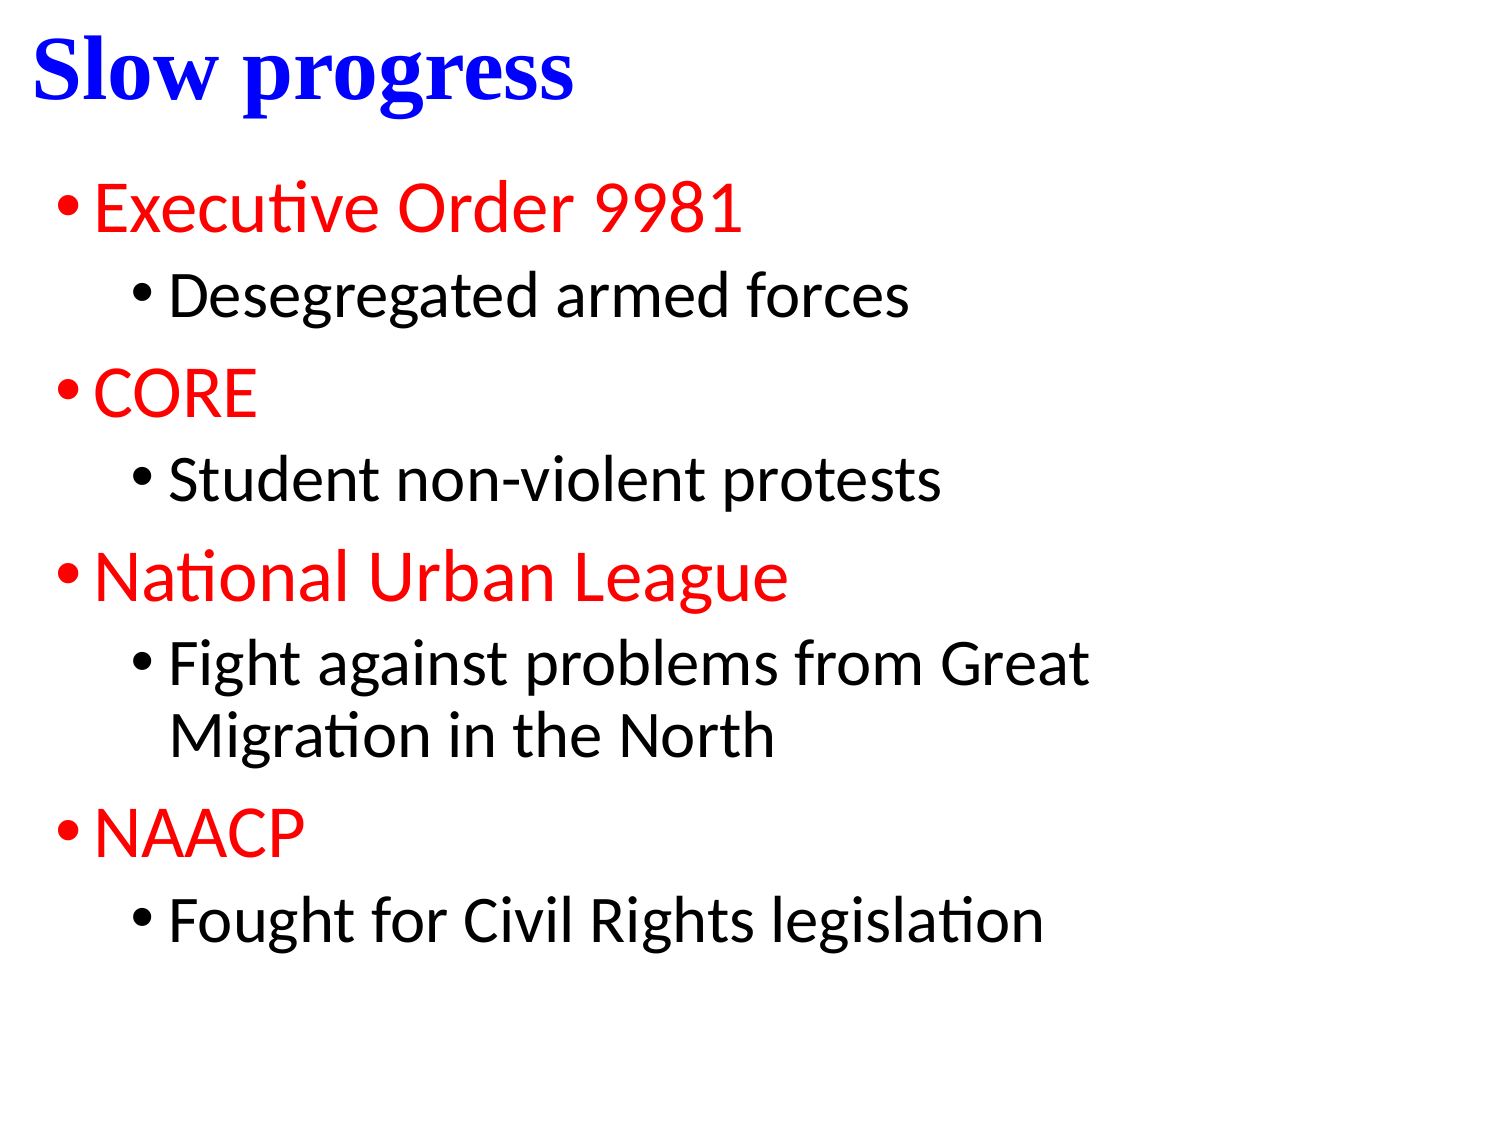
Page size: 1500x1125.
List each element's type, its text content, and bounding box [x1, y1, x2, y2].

title Slow progress [16, 0, 1484, 140]
list Executive Order 9981 Desegregated armed forces CORE Student non-violent protests National Urban League Fight against problems from Great Migration in the North NAACP Fought for Civil Rights legislation [40, 160, 1353, 1085]
